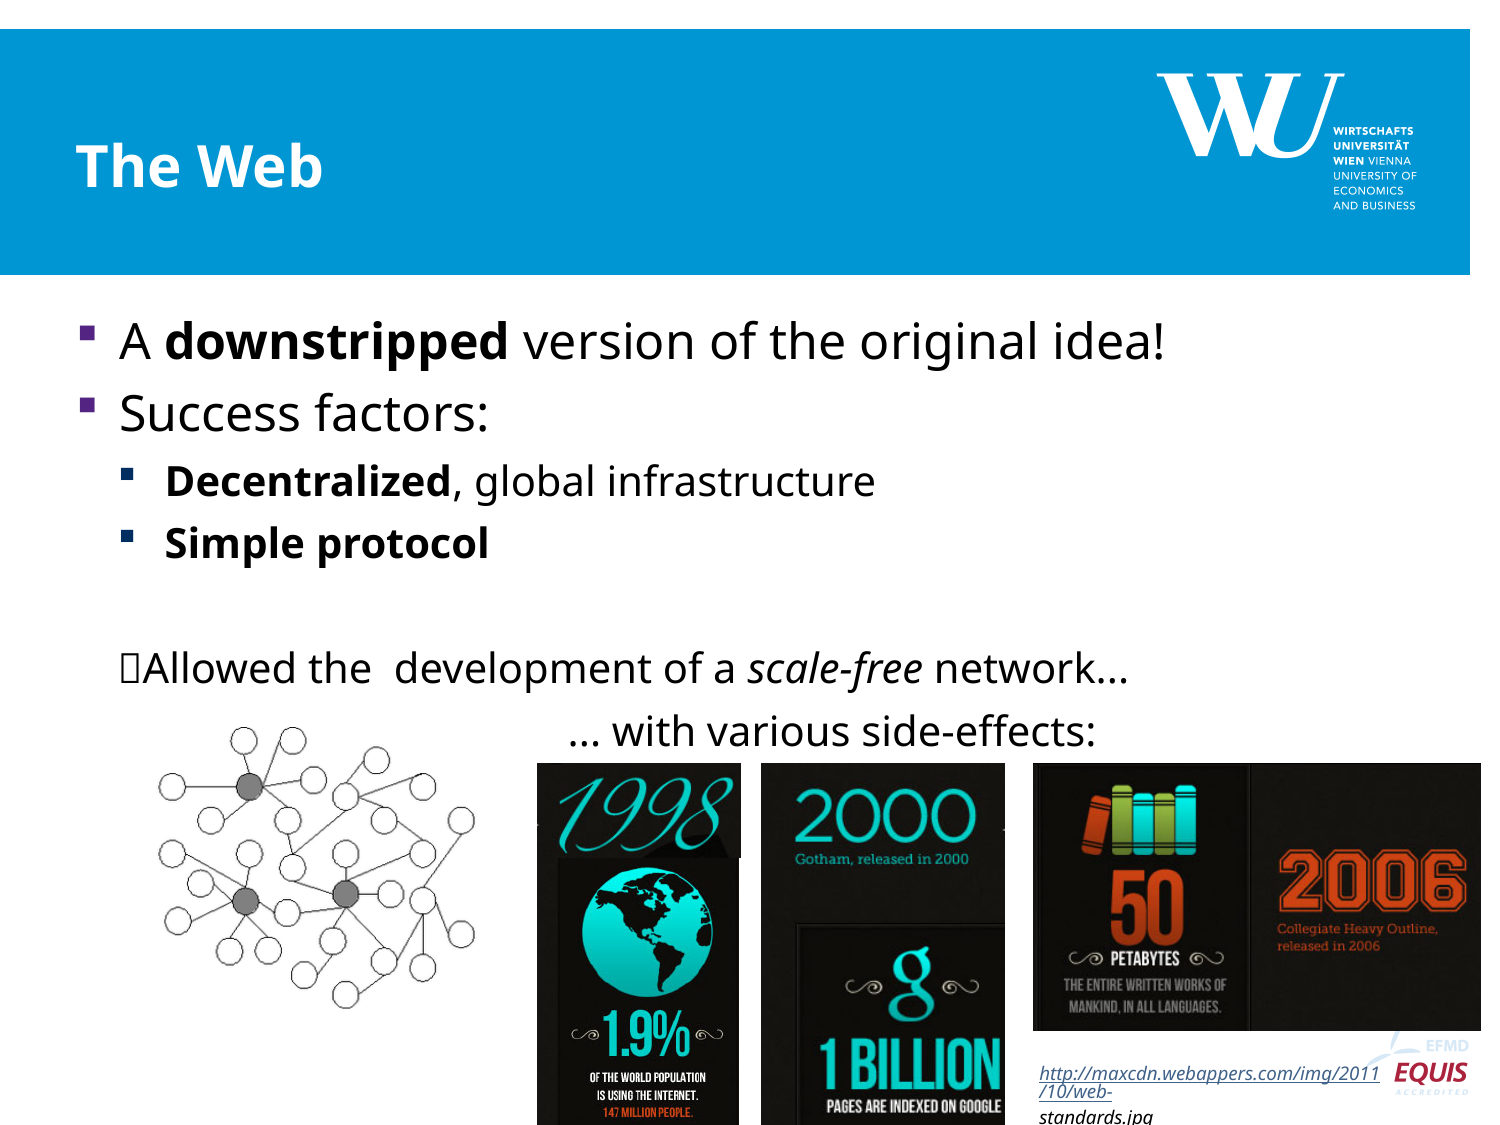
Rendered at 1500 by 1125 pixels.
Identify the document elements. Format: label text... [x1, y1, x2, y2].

picture [1158, 74, 1344, 158]
title The Web [75, 70, 1105, 259]
picture [0, 0, 1500, 1125]
text_box http://maxcdn.webappers.com/img/2011/10/web-standards.jpg [1024, 1054, 1400, 1120]
list A downstripped version of the original idea! Success factors: Decentralized, global infrastructure Simple protocol Allowed the development of a scale-free network... ... with various side-effects: [75, 301, 1346, 1022]
